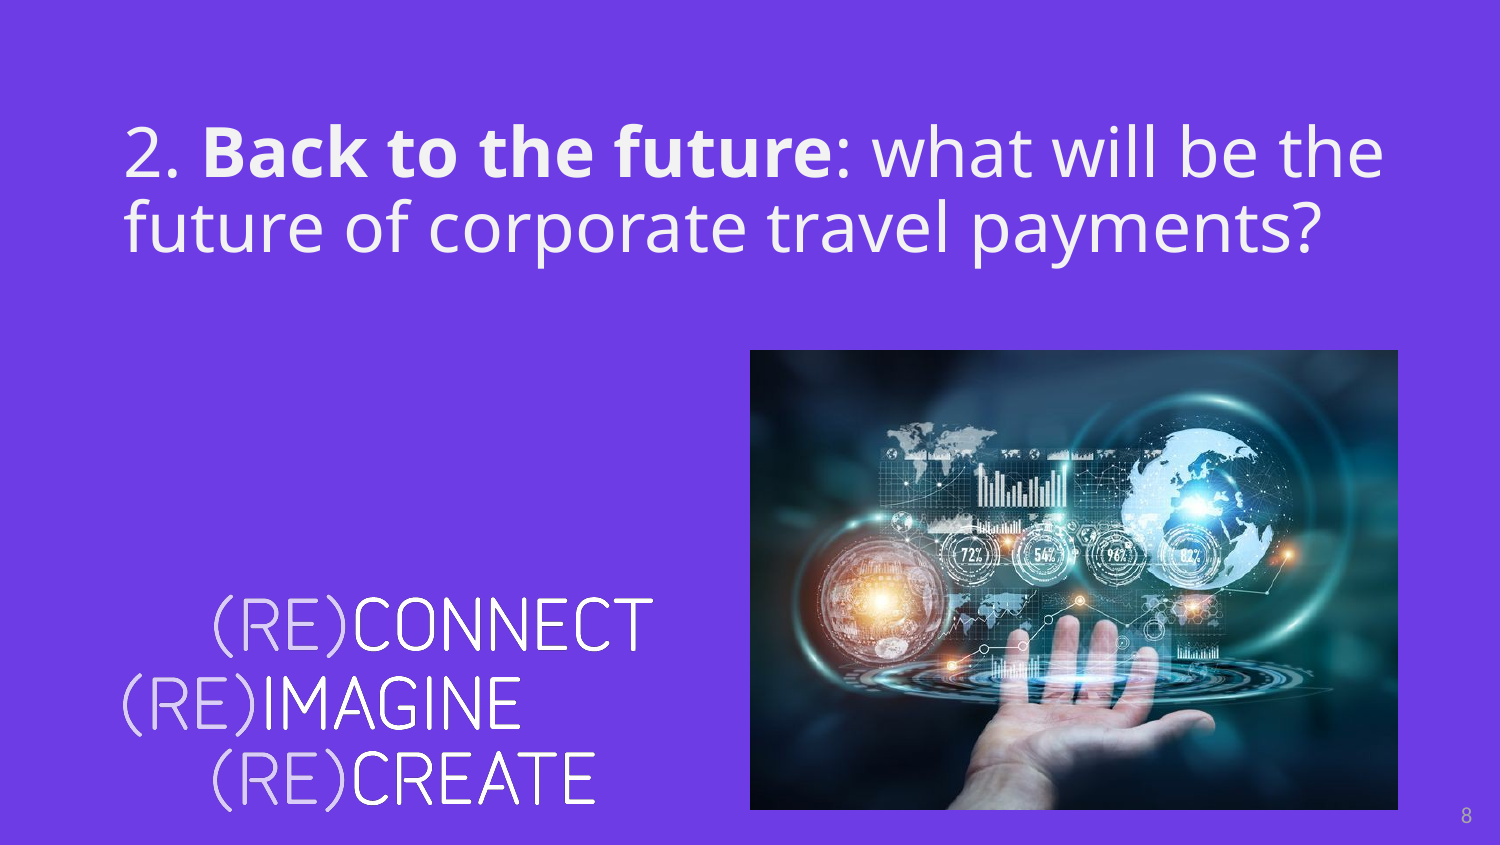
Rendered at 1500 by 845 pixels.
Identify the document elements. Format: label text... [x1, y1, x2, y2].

text_box 8 [1406, 793, 1488, 828]
picture [1392, 648, 1398, 665]
picture [1320, 441, 1328, 448]
text_box 2. Back to the future: what will be the future of corporate travel payments? [108, 98, 1435, 286]
picture [749, 350, 1398, 810]
picture [108, 580, 669, 821]
